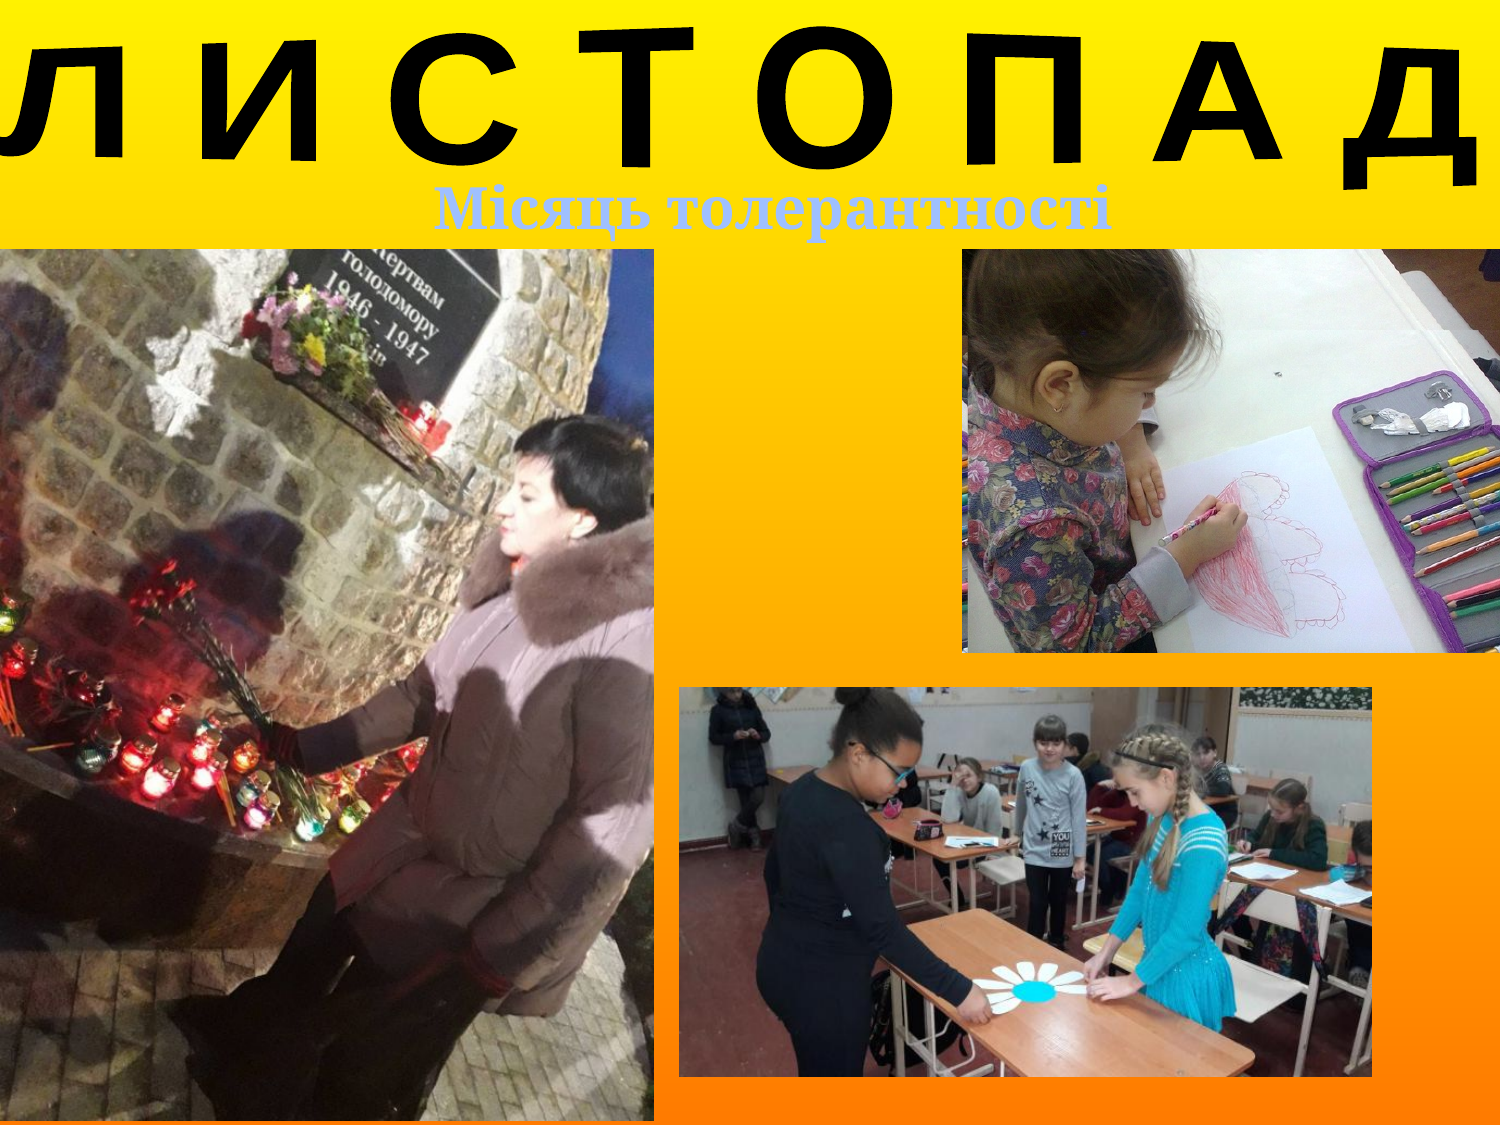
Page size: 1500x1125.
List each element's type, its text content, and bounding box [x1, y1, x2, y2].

picture [678, 686, 1373, 1077]
picture [962, 249, 1500, 654]
text_box Місяць толерантності [398, 164, 1149, 249]
picture [0, 249, 654, 1121]
